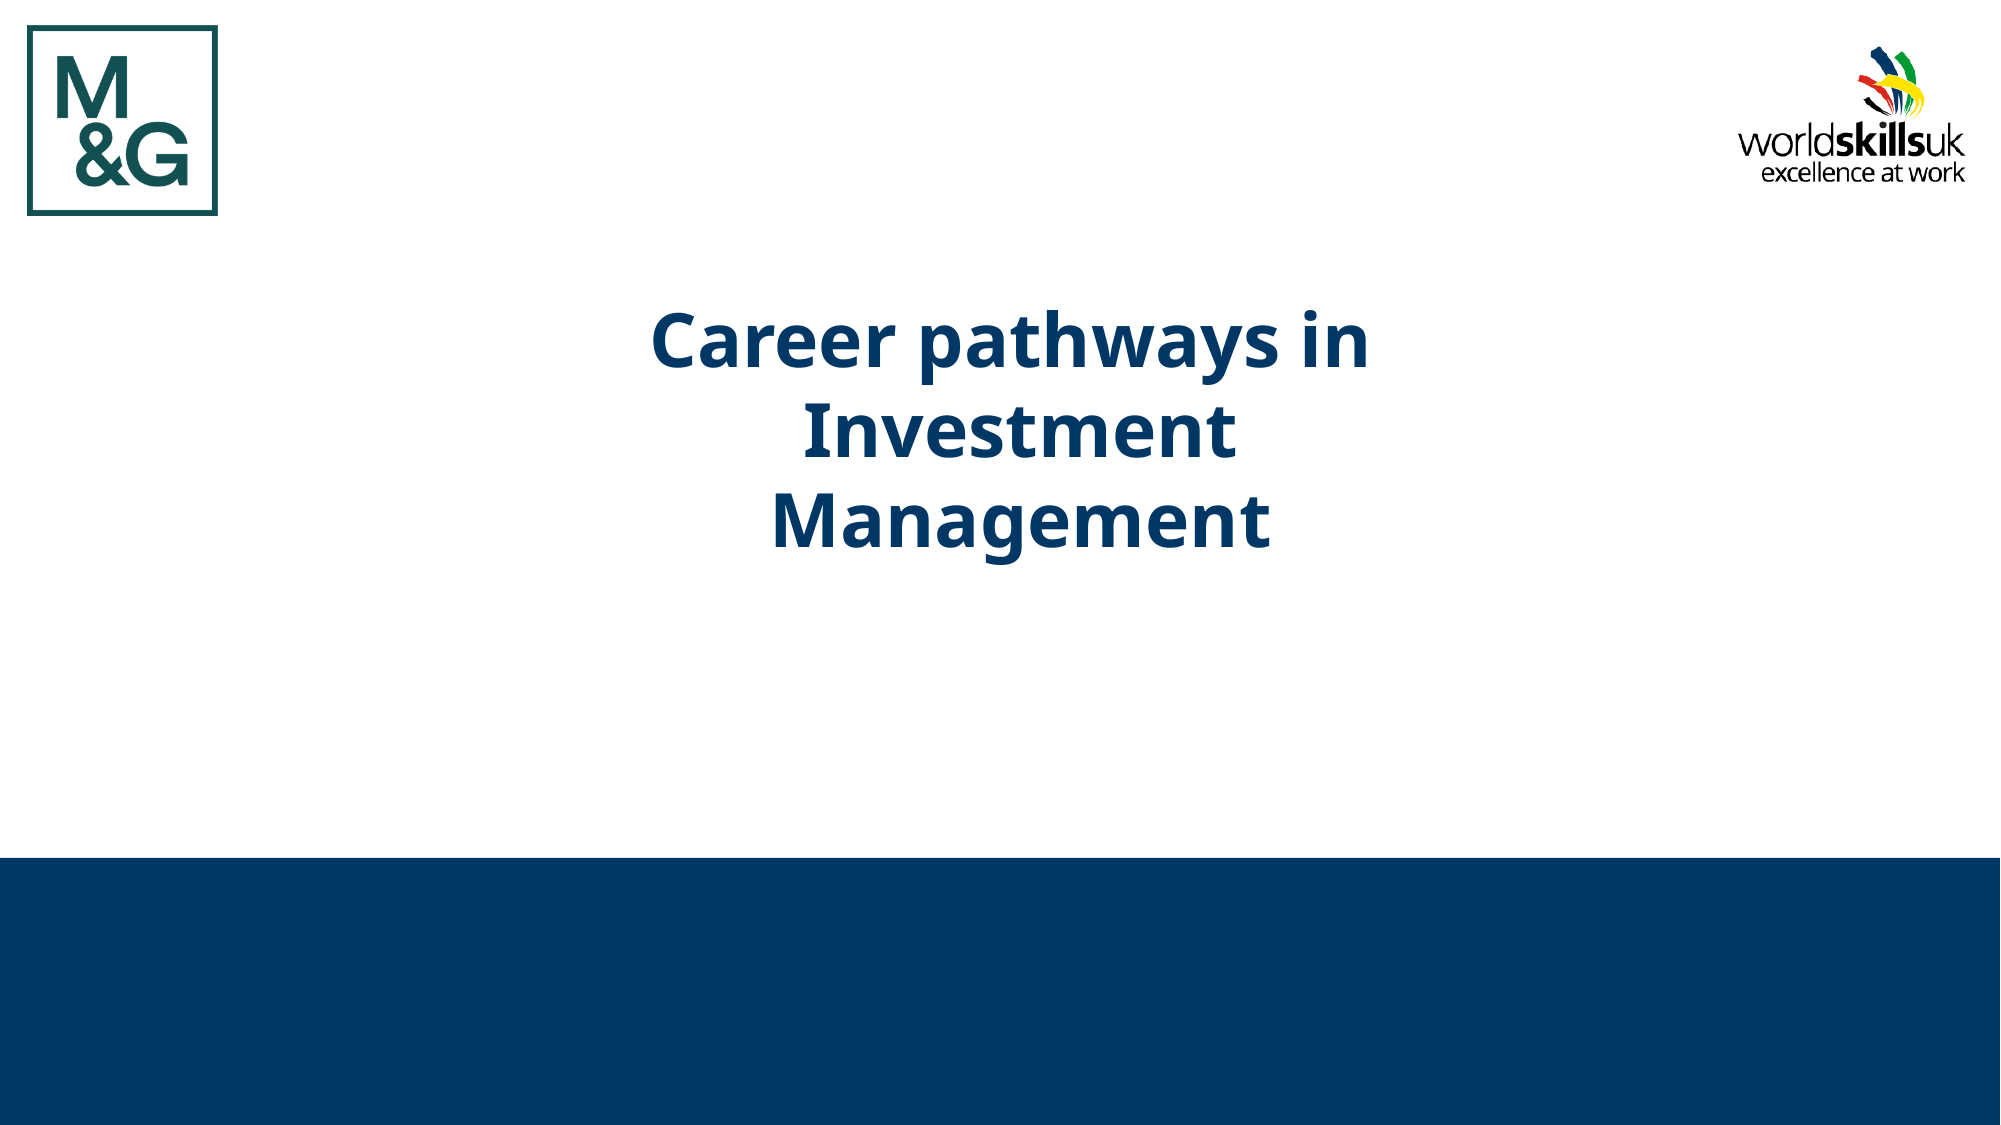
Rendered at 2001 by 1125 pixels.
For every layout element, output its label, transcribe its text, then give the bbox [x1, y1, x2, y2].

picture [27, 25, 218, 216]
picture [1702, 11, 2000, 217]
text_box [0, 857, 2000, 1125]
text_box Career pathways in Investment Management [587, 284, 1454, 570]
